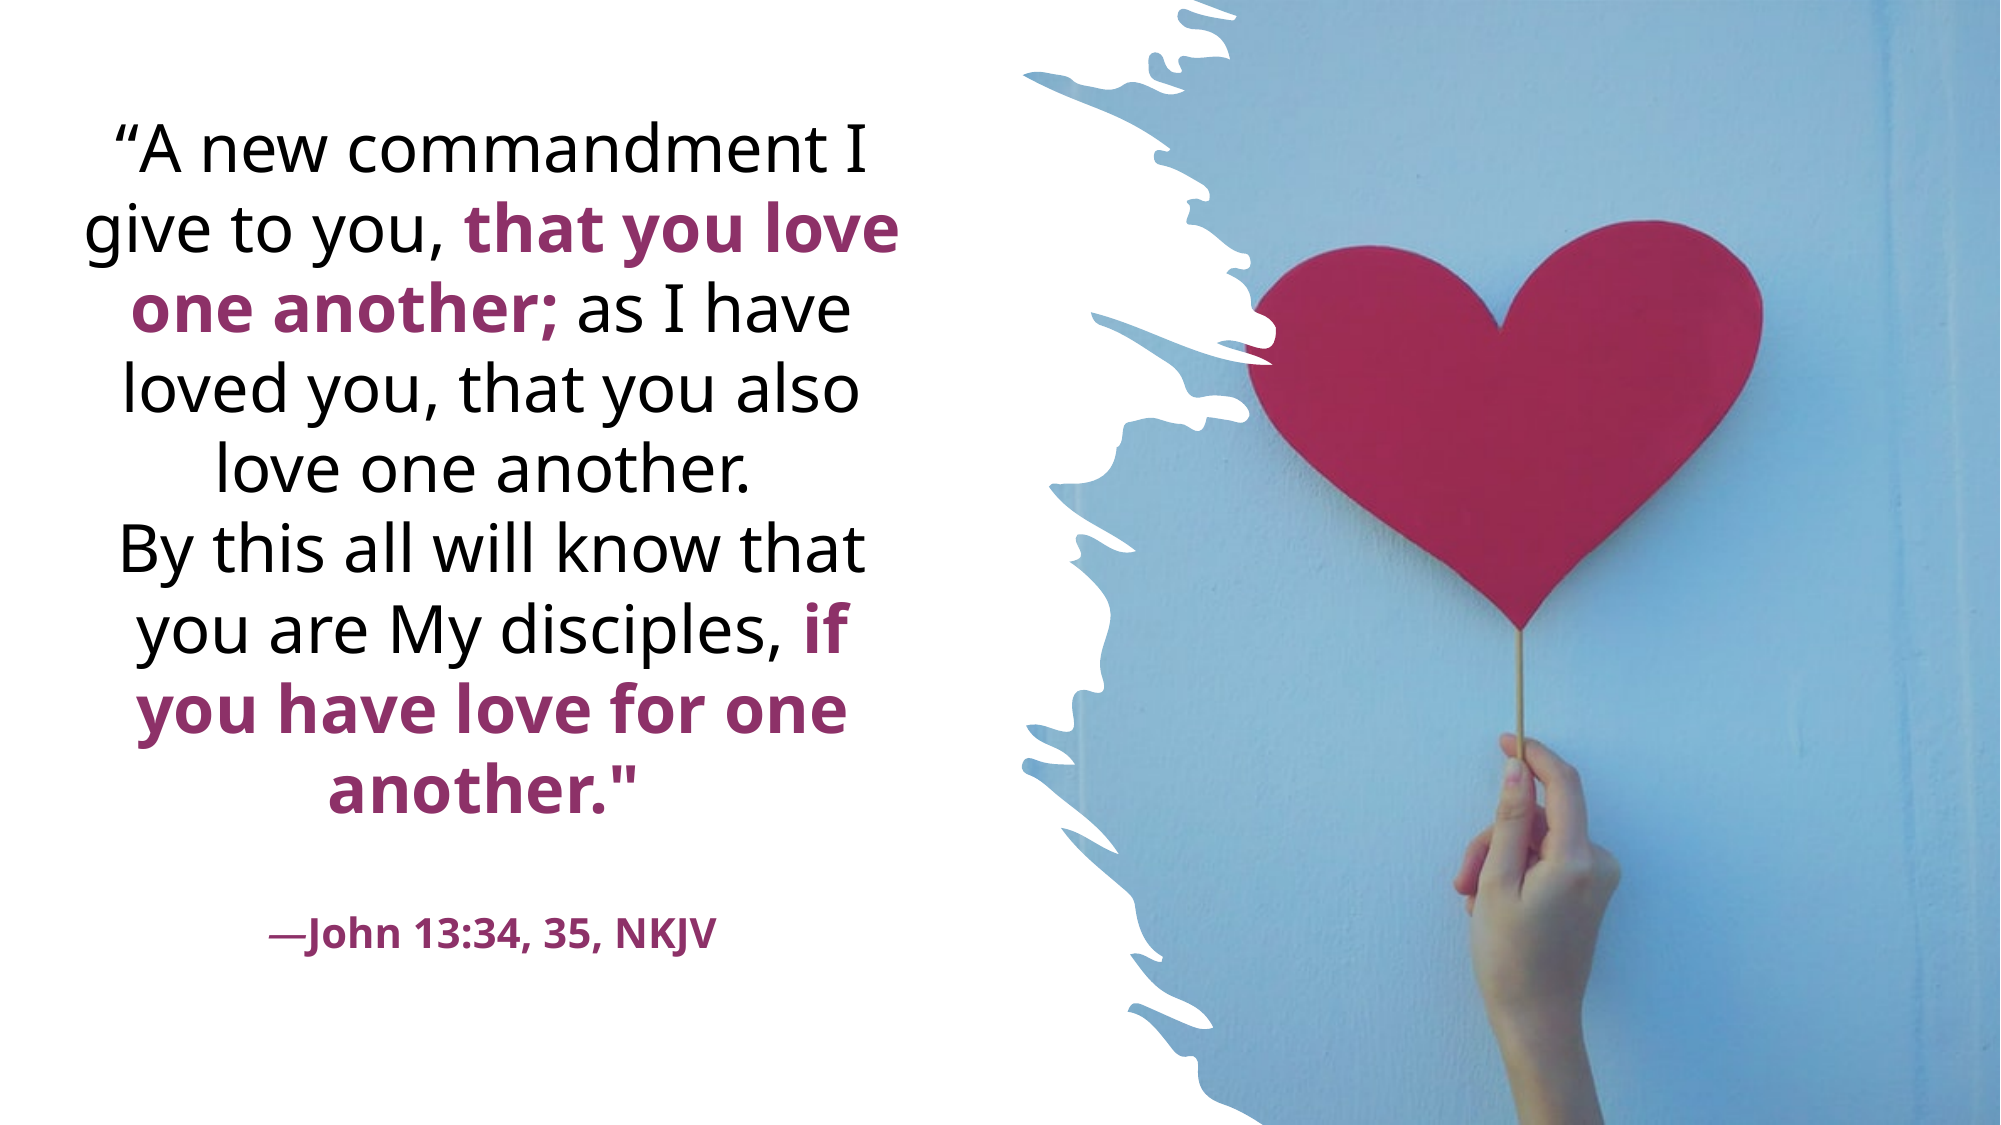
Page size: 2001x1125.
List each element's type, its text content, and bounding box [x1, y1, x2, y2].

title “A new commandment I give to you, that you love one another; as I have loved you, that you also love one another. By this all will know that you are My disciples, if you have love for one another." —John 13:34, 35, NKJV [59, 51, 926, 1045]
text_box [0, 0, 1021, 1125]
picture [1021, 0, 2000, 1125]
